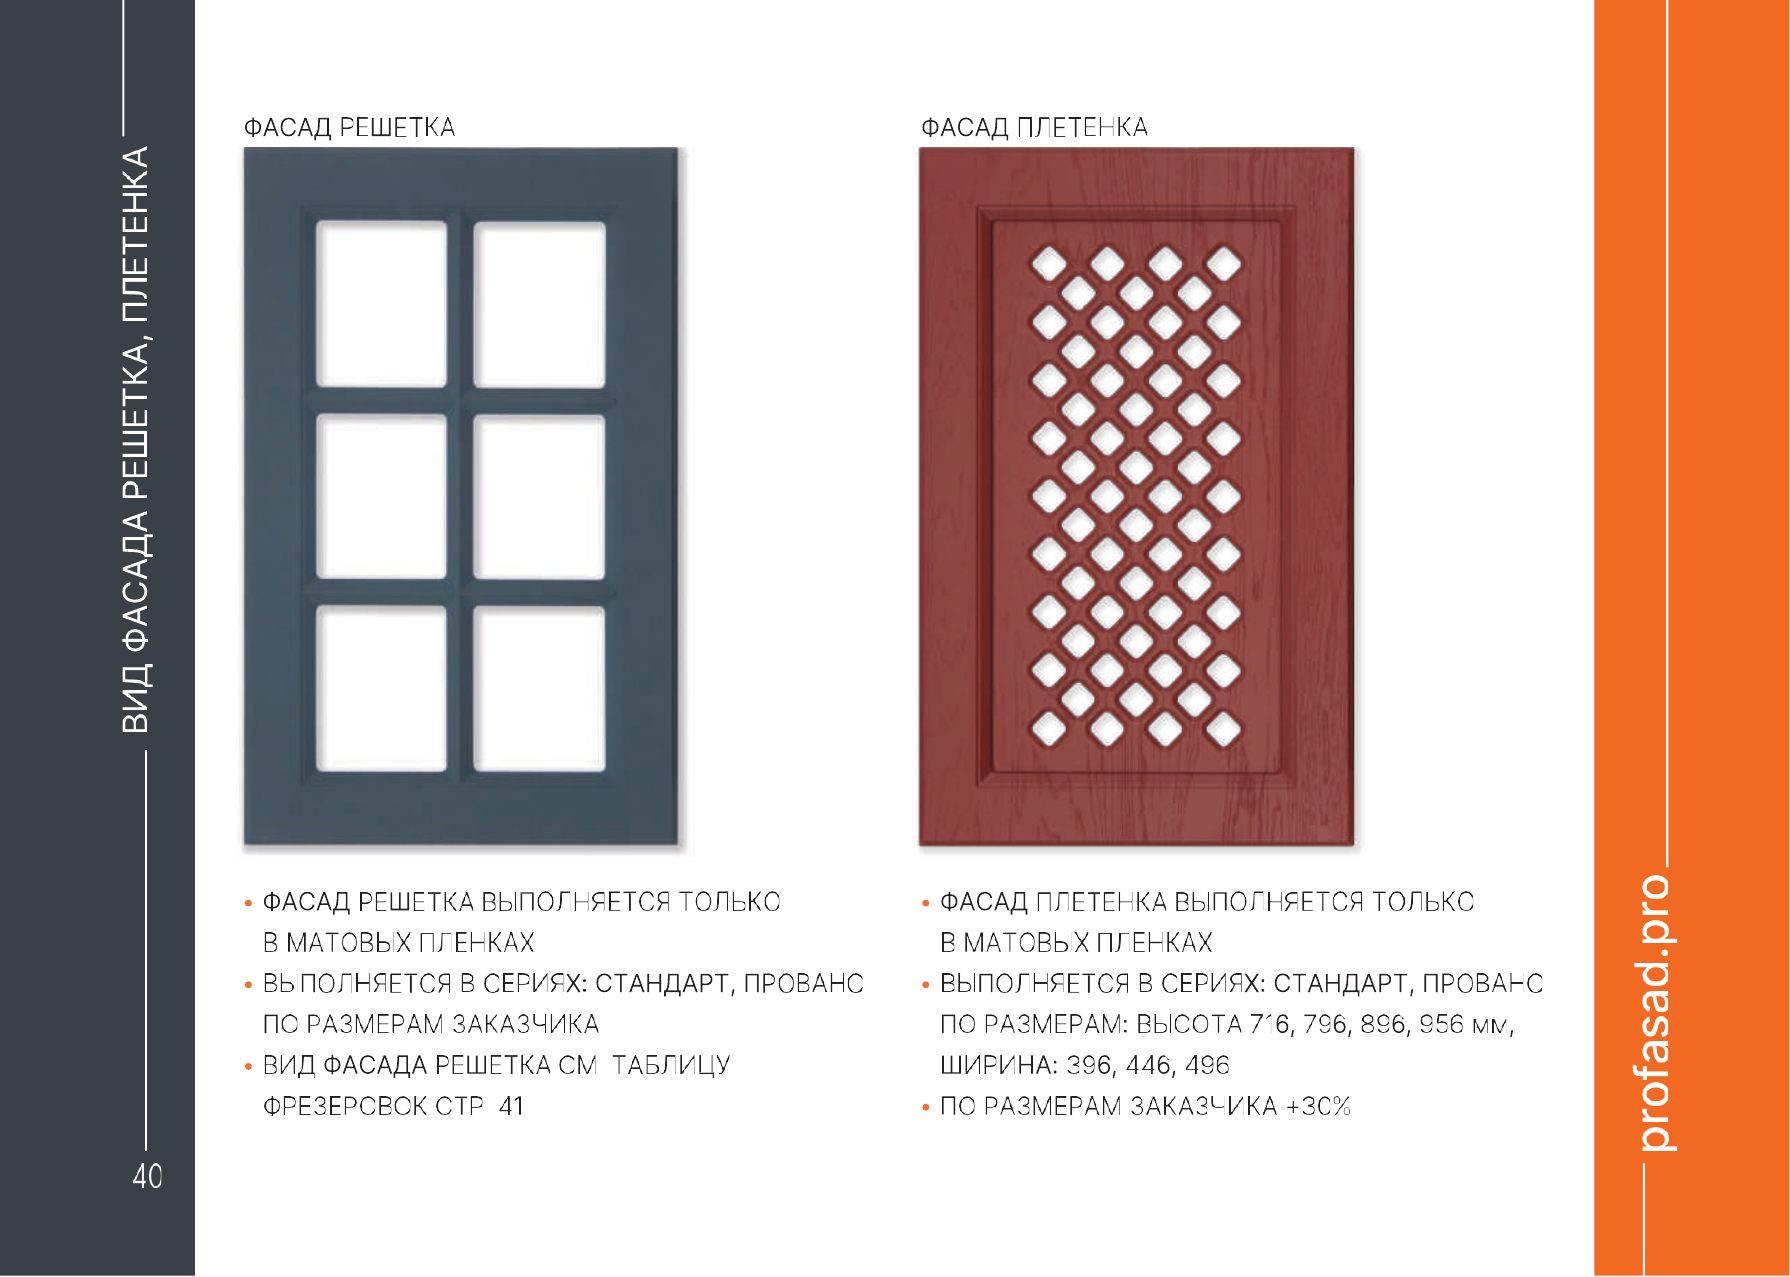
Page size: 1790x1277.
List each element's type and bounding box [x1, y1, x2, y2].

text_box [287, 932, 411, 952]
text_box [941, 891, 958, 911]
text_box [629, 973, 645, 993]
text_box [977, 891, 993, 911]
text_box [461, 973, 474, 992]
text_box [308, 1014, 443, 1034]
text_box [994, 892, 1028, 915]
text_box [533, 1014, 599, 1034]
text_box [1126, 1054, 1176, 1079]
text_box [520, 891, 669, 911]
text_box [942, 932, 955, 952]
text_box [264, 973, 277, 992]
text_box [1287, 1095, 1350, 1116]
text_box [985, 1095, 1121, 1116]
text_box [436, 1055, 551, 1074]
text_box [359, 1055, 376, 1074]
text_box [1393, 973, 1408, 993]
text_box [959, 892, 975, 911]
text_box [499, 1096, 512, 1115]
text_box [1213, 891, 1363, 911]
text_box [1176, 891, 1213, 911]
text_box [941, 1014, 976, 1034]
text_box [941, 1095, 976, 1116]
text_box [941, 973, 977, 993]
text_box [965, 1055, 1052, 1074]
text_box [297, 117, 313, 137]
text_box [745, 973, 759, 993]
text_box [299, 891, 315, 911]
text_box [1161, 973, 1260, 993]
text_box [483, 973, 581, 993]
text_box [1037, 891, 1167, 911]
text_box [922, 981, 930, 989]
text_box [958, 117, 974, 137]
text_box [1250, 1014, 1295, 1038]
text_box [664, 973, 681, 997]
text_box [263, 1095, 428, 1116]
text_box [700, 973, 713, 993]
text_box [316, 892, 332, 911]
text_box [359, 891, 442, 911]
text_box [264, 1055, 277, 1074]
text_box [1594, 0, 1790, 1276]
text_box [0, 0, 196, 1276]
text_box [612, 1055, 730, 1079]
text_box [245, 117, 262, 137]
text_box [333, 892, 350, 915]
text_box [420, 932, 534, 952]
text_box [902, 147, 1368, 865]
text_box [559, 1054, 596, 1075]
text_box [1361, 1014, 1411, 1038]
text_box [922, 899, 930, 907]
text_box [444, 892, 474, 911]
text_box [1274, 973, 1290, 993]
text_box [965, 932, 1089, 952]
text_box [596, 973, 612, 993]
text_box [280, 973, 299, 993]
text_box [614, 973, 628, 993]
text_box [1138, 1014, 1151, 1033]
text_box [1361, 973, 1377, 993]
text_box [301, 973, 451, 993]
text_box [245, 981, 252, 989]
text_box [763, 973, 864, 993]
text_box [1420, 1014, 1464, 1034]
text_box [682, 973, 698, 993]
text_box [922, 117, 939, 137]
text_box [377, 1055, 427, 1078]
text_box [324, 1055, 341, 1075]
text_box [1139, 973, 1152, 992]
text_box [1303, 1014, 1352, 1038]
text_box [263, 891, 280, 911]
text_box [1067, 1054, 1116, 1079]
text_box [342, 1055, 358, 1074]
text_box [942, 1055, 961, 1074]
text_box [1424, 973, 1438, 993]
text_box [514, 1096, 521, 1115]
text_box [1307, 973, 1323, 993]
text_box [280, 117, 296, 137]
text_box [282, 892, 298, 911]
text_box [263, 117, 279, 137]
text_box [922, 1103, 930, 1111]
text_box [1292, 973, 1306, 993]
text_box [679, 891, 780, 911]
text_box [1130, 1095, 1278, 1116]
text_box [245, 899, 252, 907]
text_box [280, 1055, 315, 1079]
text_box [1342, 973, 1360, 997]
text_box [1154, 1014, 1243, 1034]
text_box [1372, 891, 1474, 911]
text_box [1018, 117, 1148, 137]
text_box [453, 1014, 529, 1033]
text_box [341, 117, 456, 137]
text_box [1185, 1054, 1230, 1075]
text_box [314, 117, 331, 141]
text_box [1379, 973, 1392, 993]
text_box [264, 932, 277, 952]
text_box [435, 1095, 483, 1116]
text_box [985, 1014, 1121, 1034]
text_box [245, 1063, 252, 1070]
text_box [1442, 973, 1543, 993]
text_box [1473, 1018, 1507, 1034]
text_box [975, 117, 1009, 141]
text_box [264, 1014, 298, 1034]
text_box [979, 973, 1129, 993]
text_box [647, 973, 662, 993]
text_box [1098, 932, 1213, 952]
text_box [236, 147, 695, 858]
text_box [715, 973, 729, 993]
text_box [483, 891, 520, 911]
text_box [940, 117, 956, 137]
